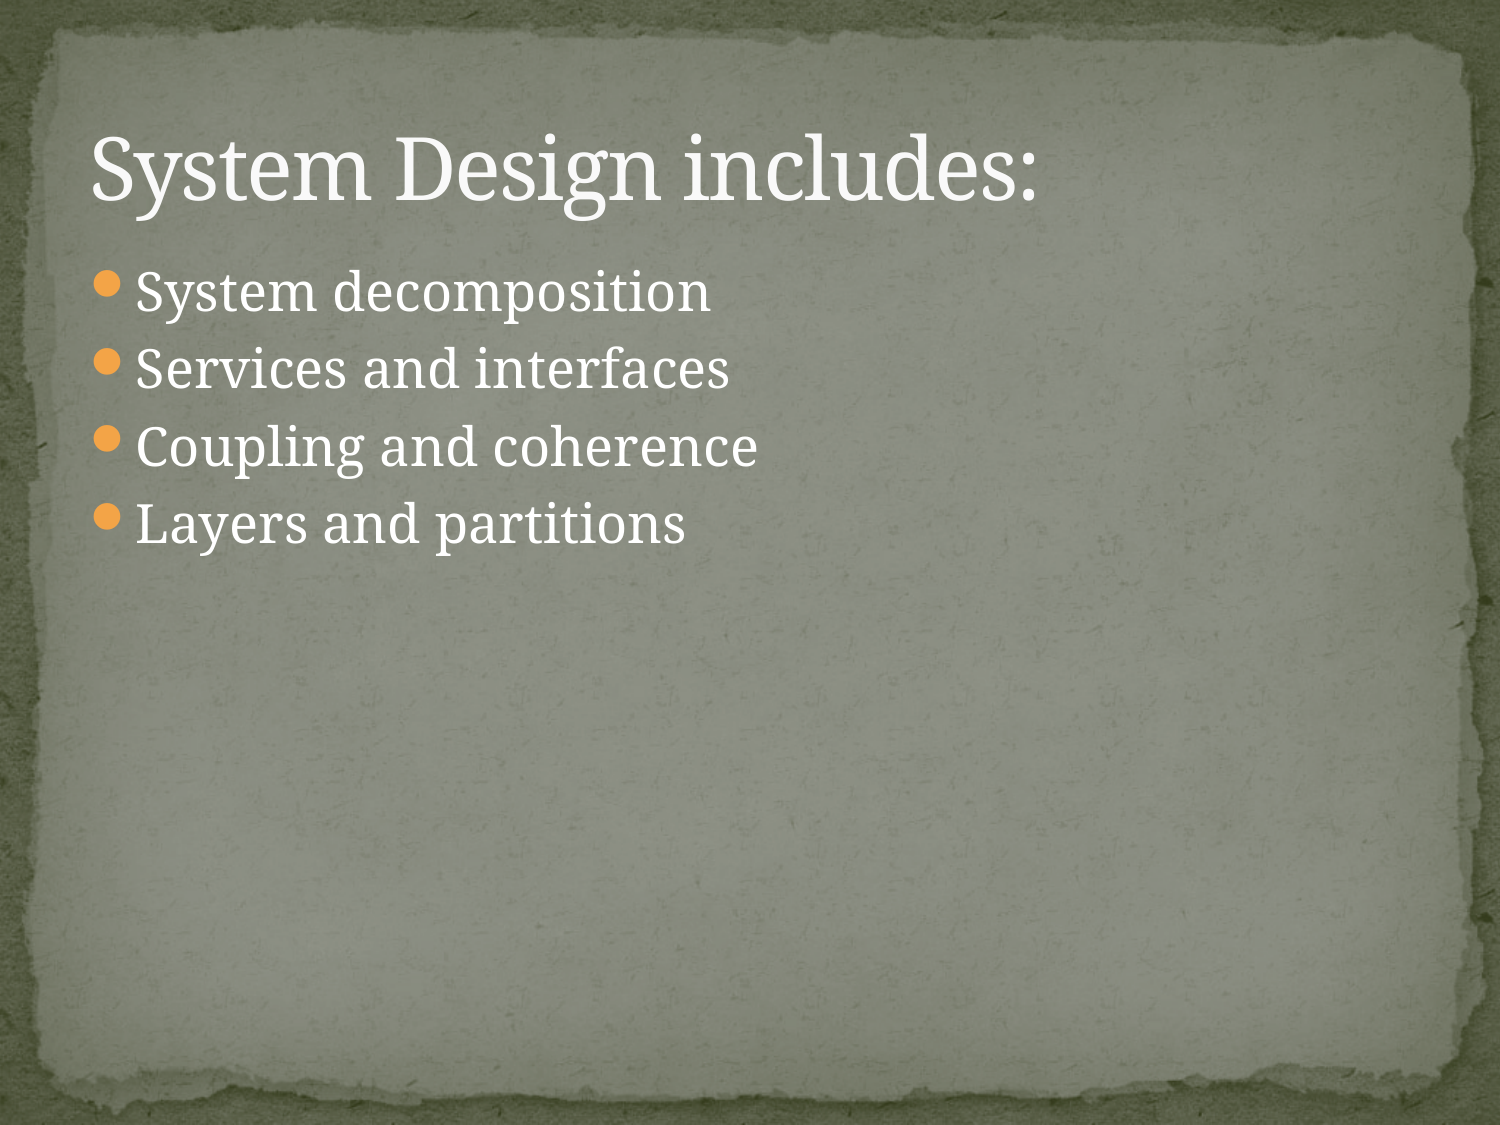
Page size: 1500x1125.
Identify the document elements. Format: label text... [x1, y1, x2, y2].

list System decomposition Services and interfaces Coupling and coherence Layers and partitions [75, 249, 1425, 1000]
title System Design includes: [74, 24, 1425, 225]
